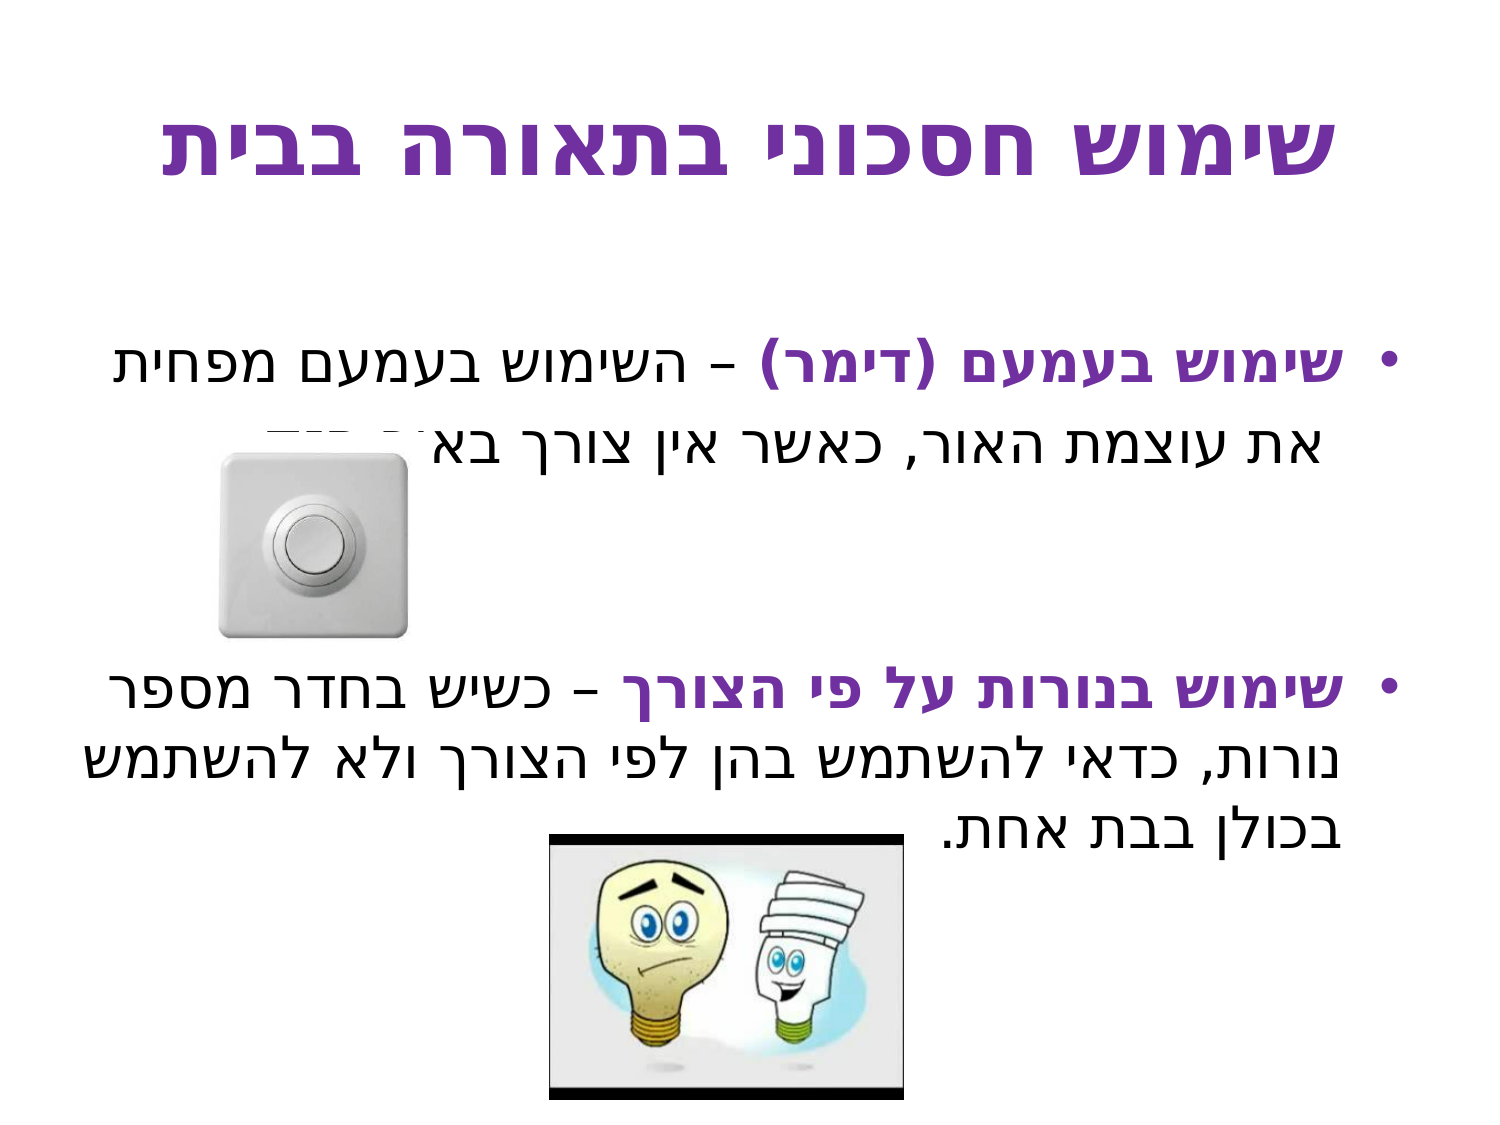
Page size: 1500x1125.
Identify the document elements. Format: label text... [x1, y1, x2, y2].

list שימוש בעמעם (דימר) – השימוש בעמעם מפחית את עוצמת האור, כאשר אין צורך באור חזק. שימוש בנורות על פי הצורך – כשיש בחדר מספר נורות, כדאי להשתמש בהן לפי הצורך ולא להשתמש בכולן בבת אחת. [64, 316, 1415, 1125]
picture [194, 432, 434, 658]
title שימוש חסכוני בתאורה בבית [75, 45, 1425, 233]
picture [548, 833, 904, 1101]
